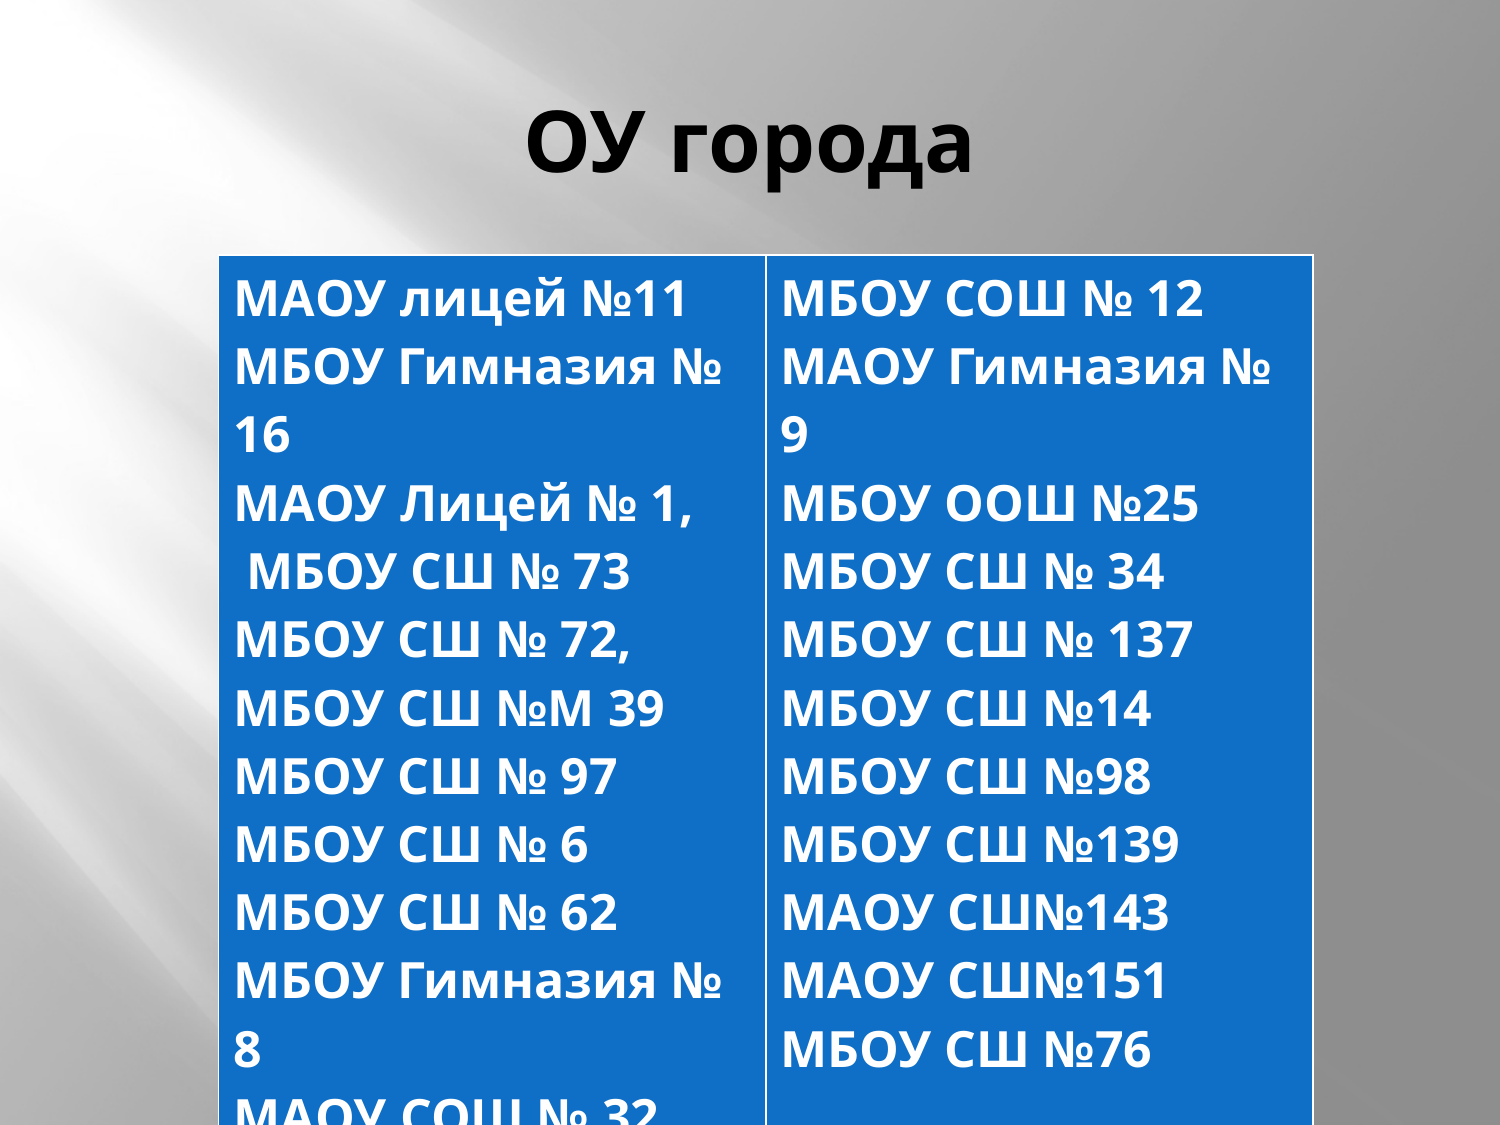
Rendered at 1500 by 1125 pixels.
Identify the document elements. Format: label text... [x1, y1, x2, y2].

title ОУ города [75, 45, 1425, 233]
table_header МАОУ лицей №11 МБОУ Гимназия № 16 МАОУ Лицей № 1, МБОУ СШ № 73 МБОУ СШ № 72, МБОУ СШ №М 39 МБОУ СШ № 97 МБОУ СШ № 6 МБОУ СШ № 62 МБОУ Гимназия № 8 МАОУ СОШ № 32 [219, 256, 765, 1125]
table_header МБОУ СОШ № 12 МАОУ Гимназия № 9 МБОУ ООШ №25 МБОУ СШ № 34 МБОУ СШ № 137 МБОУ СШ №14 МБОУ СШ №98 МБОУ СШ №139 МАОУ СШ№143 МАОУ СШ№151 МБОУ СШ №76 [767, 256, 1312, 1125]
